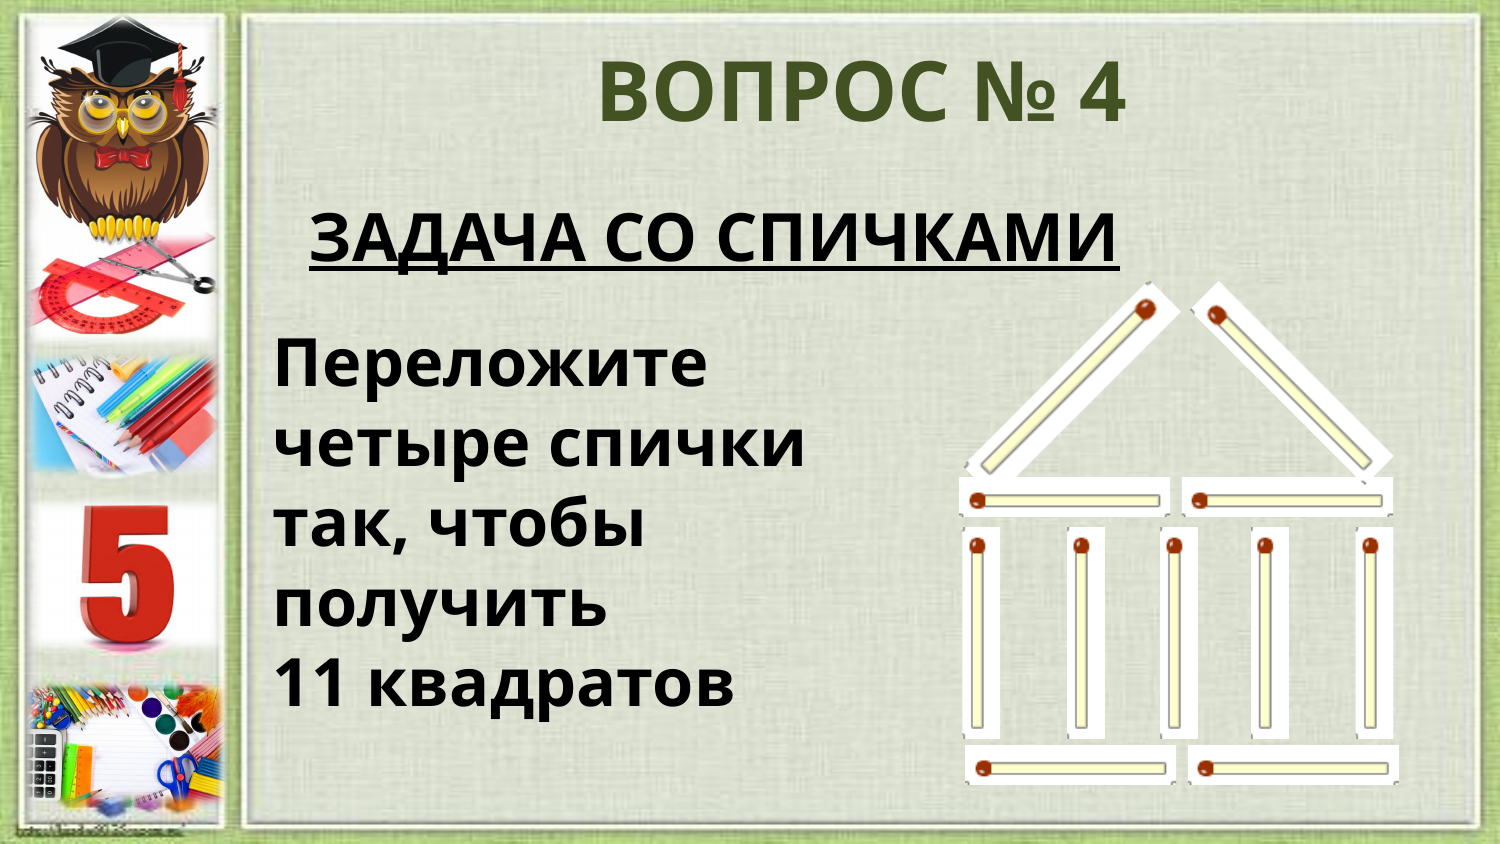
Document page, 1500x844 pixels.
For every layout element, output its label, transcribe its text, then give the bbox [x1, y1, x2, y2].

list Переложите четыре спички так, чтобы получить 11 квадратов [257, 304, 891, 774]
picture [0, 0, 1500, 844]
text_box ЗАДАЧА СО СПИЧКАМИ [294, 187, 1135, 283]
title ВОПРОС № 4 [246, 23, 1477, 141]
